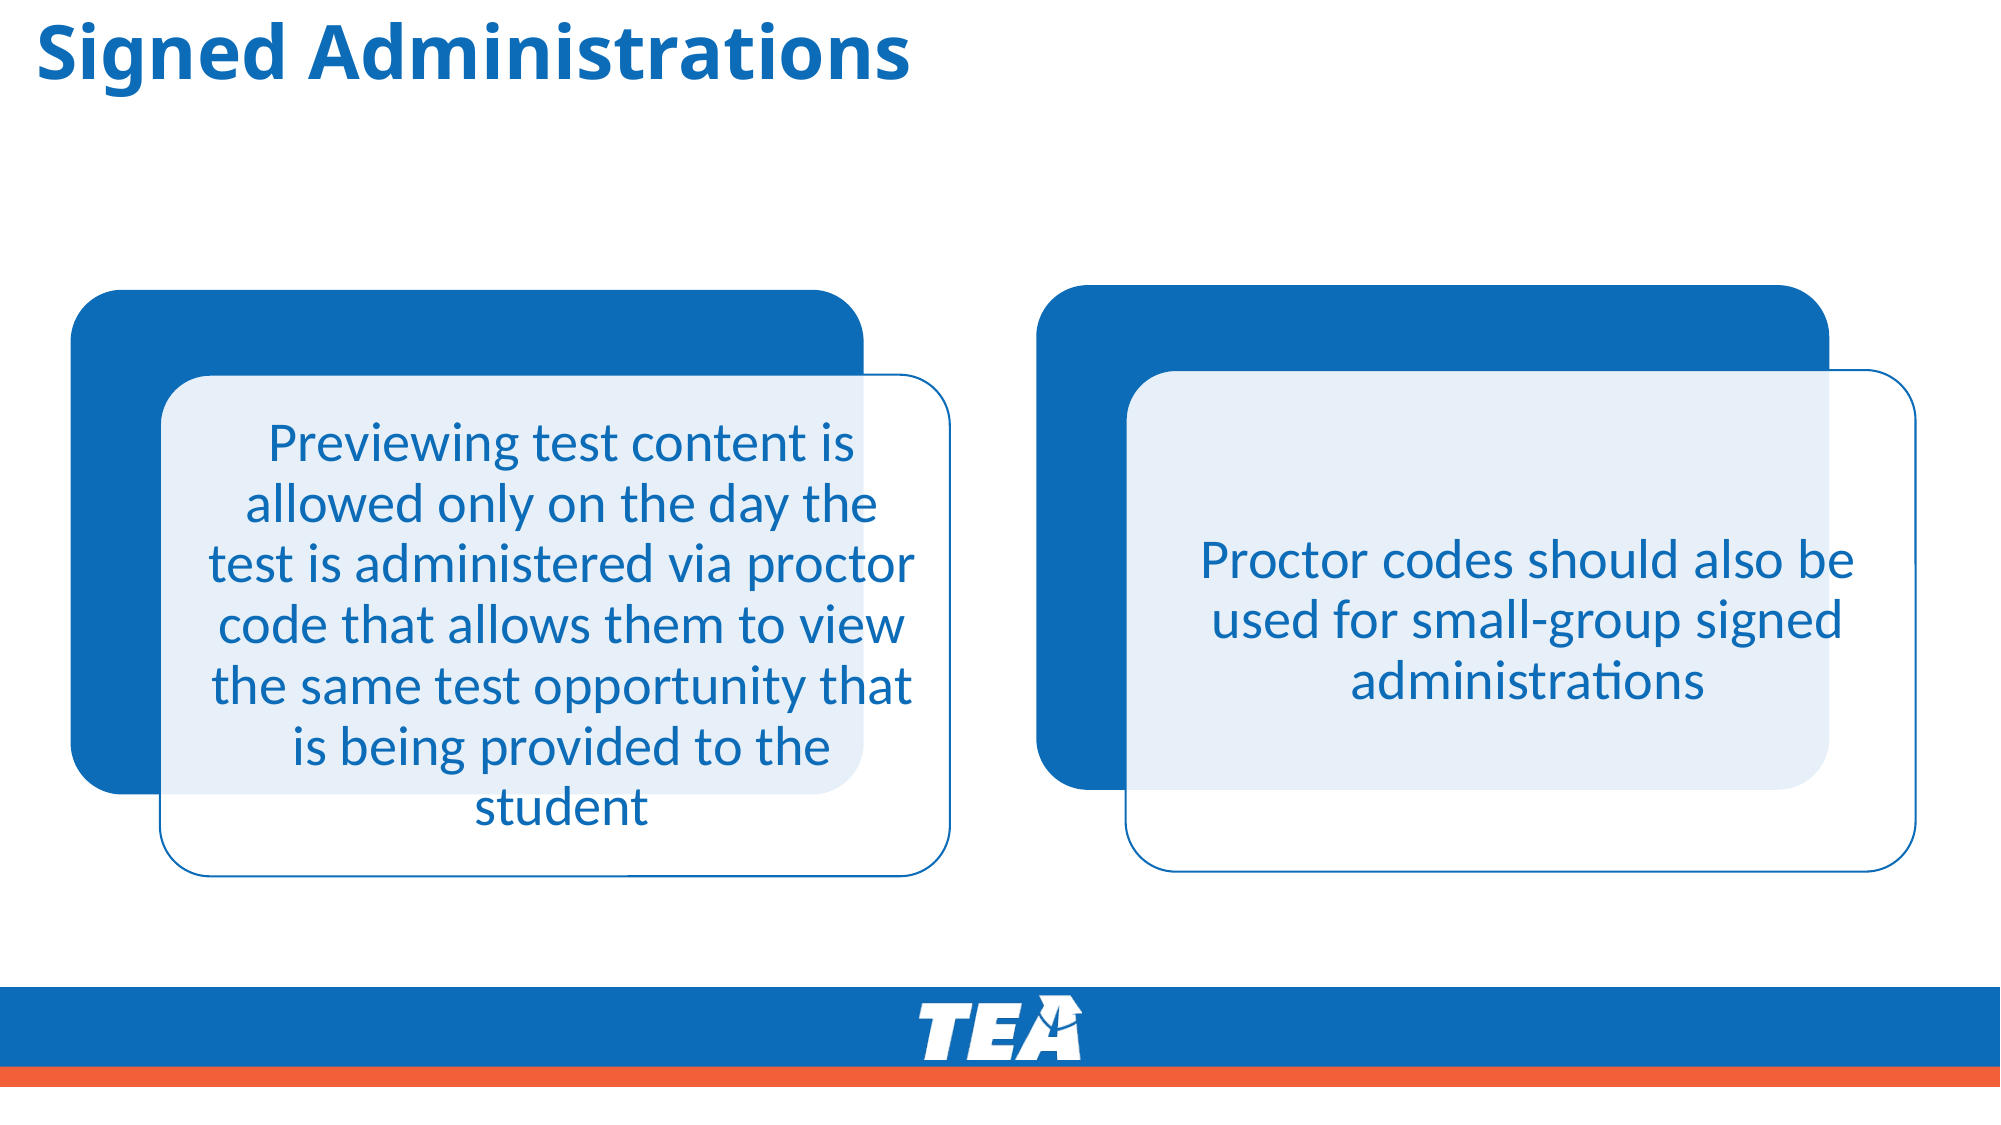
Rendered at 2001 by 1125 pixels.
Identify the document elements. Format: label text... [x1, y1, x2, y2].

picture [918, 994, 1082, 1060]
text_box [71, 215, 1916, 953]
title Signed Administrations [36, 14, 1897, 173]
